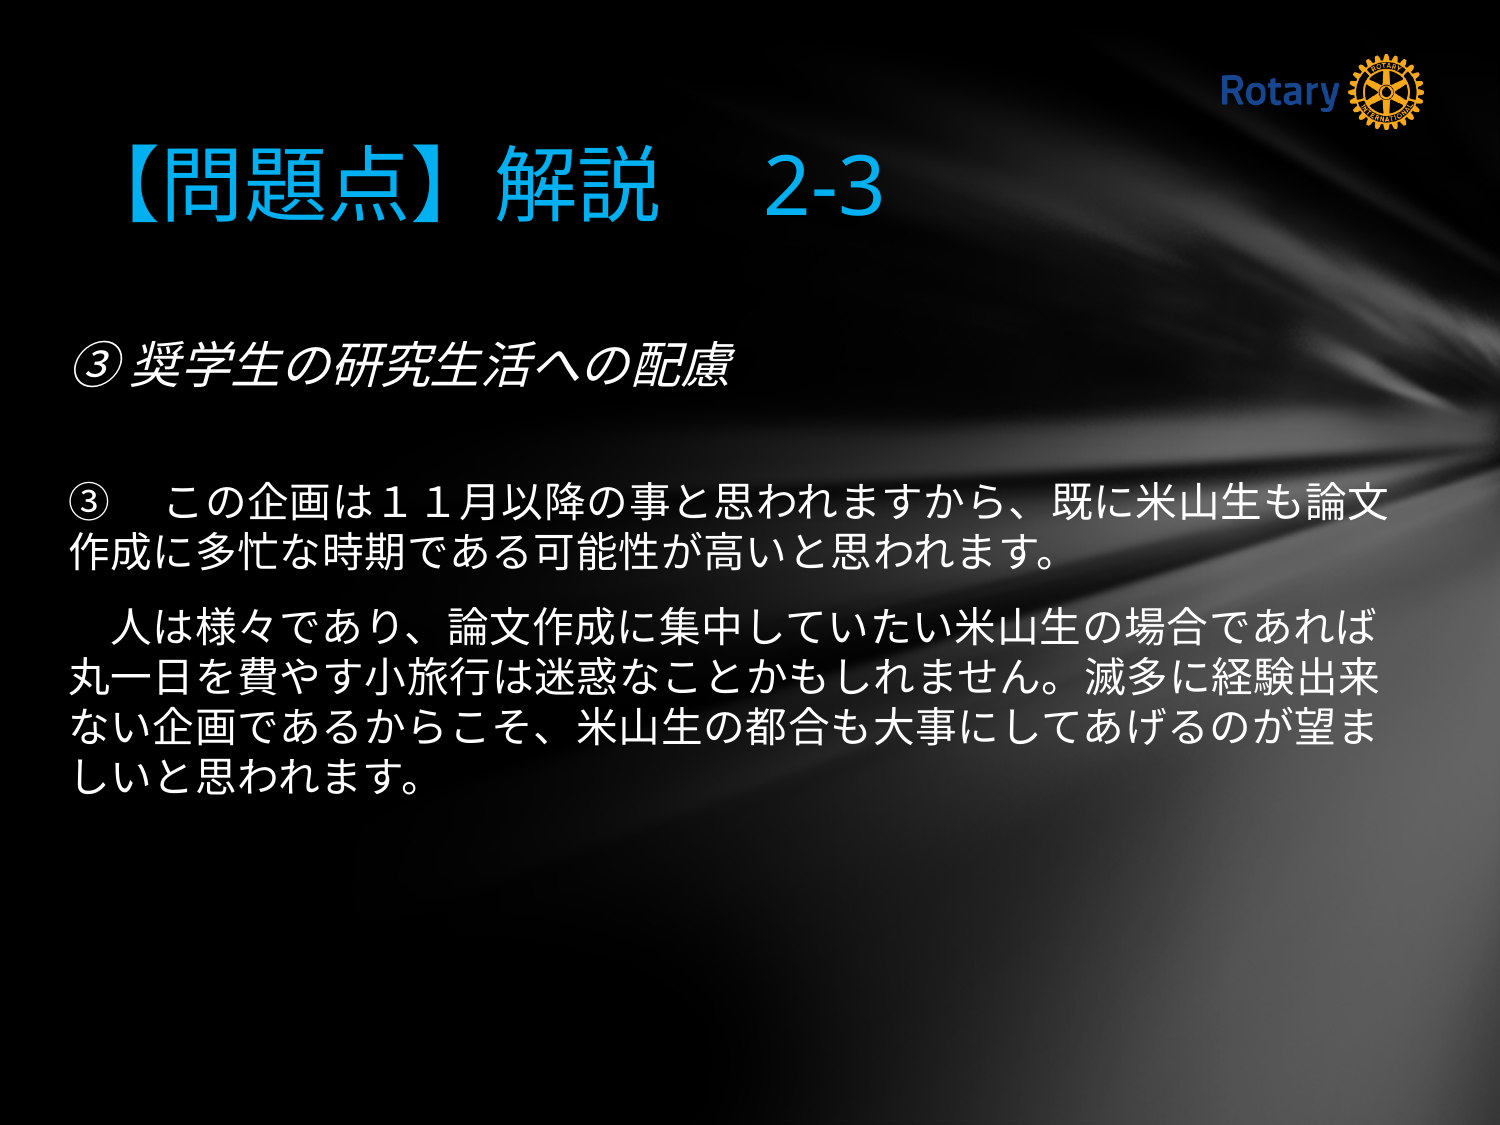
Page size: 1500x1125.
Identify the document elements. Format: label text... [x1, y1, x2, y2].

list ③ この企画は１１月以降の事と思われますから、既に米山生も論文作成に多忙な時期である可能性が高いと思われます。 人は様々であり、論文作成に集中していたい米山生の場合であれば丸一日を費やす小旅行は迷惑なことかもしれません。滅多に経験出来ない企画であるからこそ、米山生の都合も大事にしてあげるのが望ましいと思われます。 [53, 468, 1424, 870]
list ③奨学生の研究生活への配慮 [53, 326, 821, 410]
picture [1222, 54, 1424, 131]
title 【問題点】解説 2-3 [62, 64, 1046, 240]
